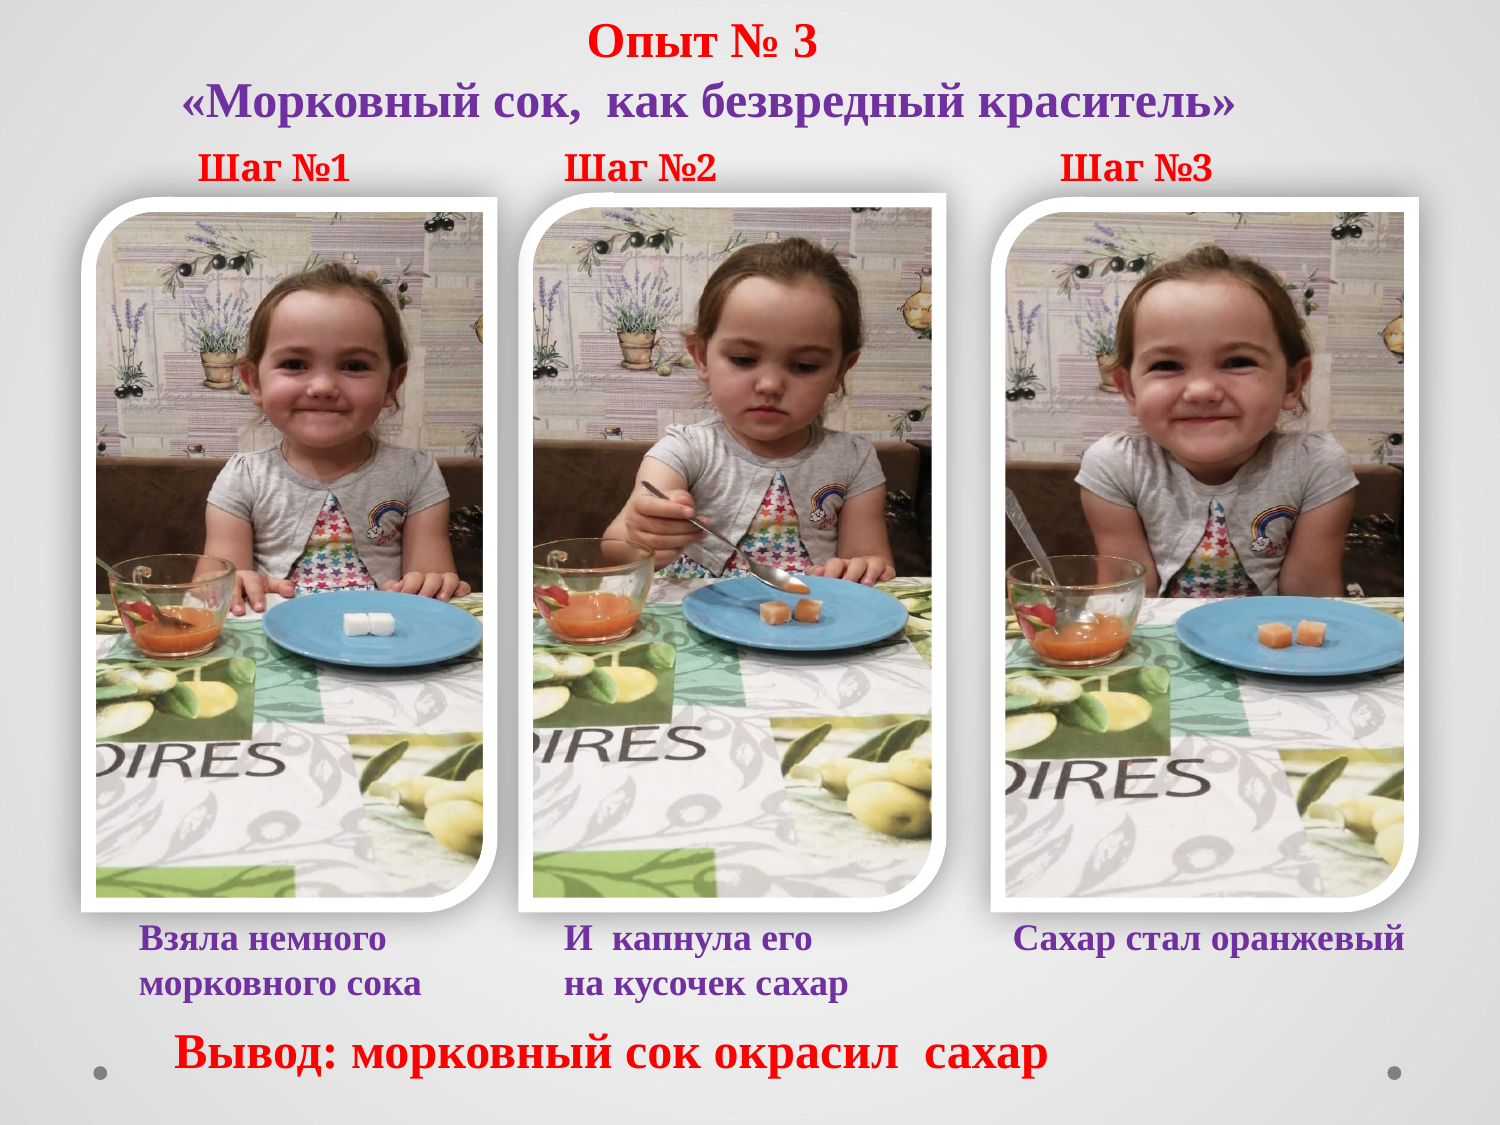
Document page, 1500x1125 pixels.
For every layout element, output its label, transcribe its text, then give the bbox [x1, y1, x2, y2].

text_box Шаг №2 [549, 136, 774, 196]
text_box Шаг №3 [1045, 136, 1258, 196]
picture [997, 204, 1412, 906]
picture [525, 199, 940, 906]
text_box Вывод: морковный сок окрасил сахар [159, 1011, 1258, 1086]
text_box Шаг №1 [182, 136, 396, 196]
text_box Сахар стал оранжевый [998, 905, 1436, 965]
picture [88, 204, 491, 906]
text_box Взяла немного морковного сока [123, 905, 526, 1010]
text_box Опыт № 3 «Морковный сок, как безвредный краситель» [88, 0, 1329, 135]
text_box И капнула его на кусочек сахар [549, 914, 939, 1010]
